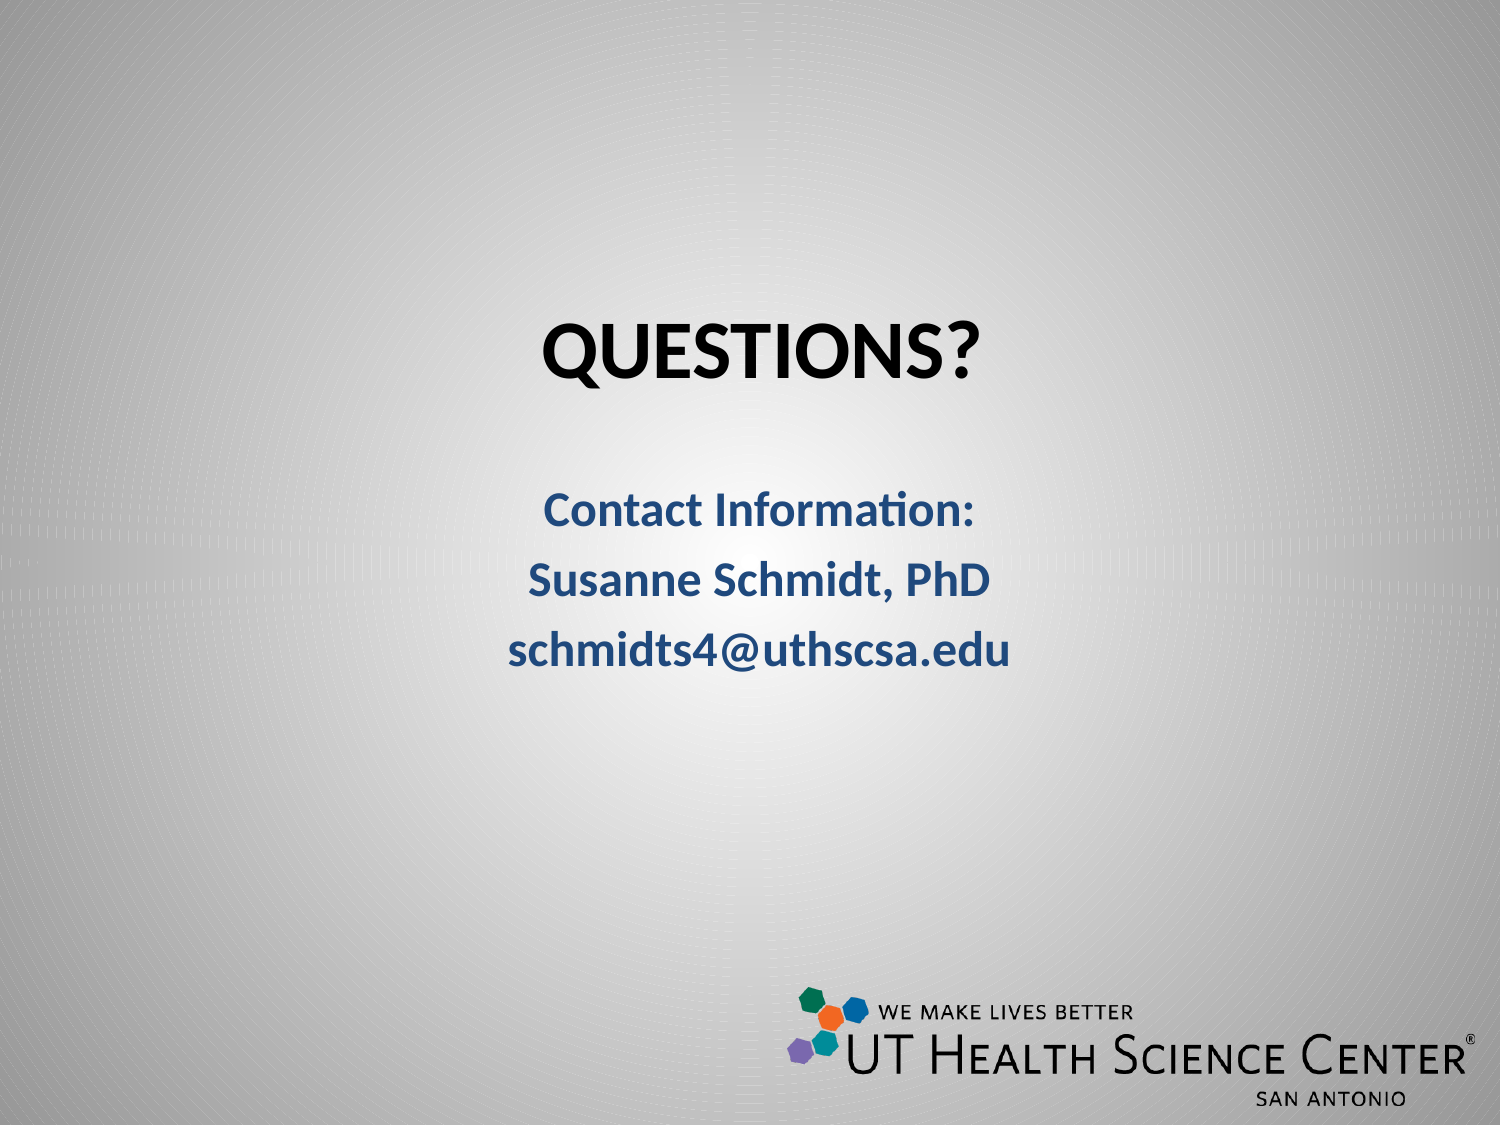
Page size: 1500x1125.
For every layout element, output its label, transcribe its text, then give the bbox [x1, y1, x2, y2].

picture [787, 987, 1476, 1107]
title Questions? [500, 287, 1025, 437]
list Contact Information: Susanne Schmidt, PhD schmidts4@uthscsa.edu [487, 437, 1032, 684]
